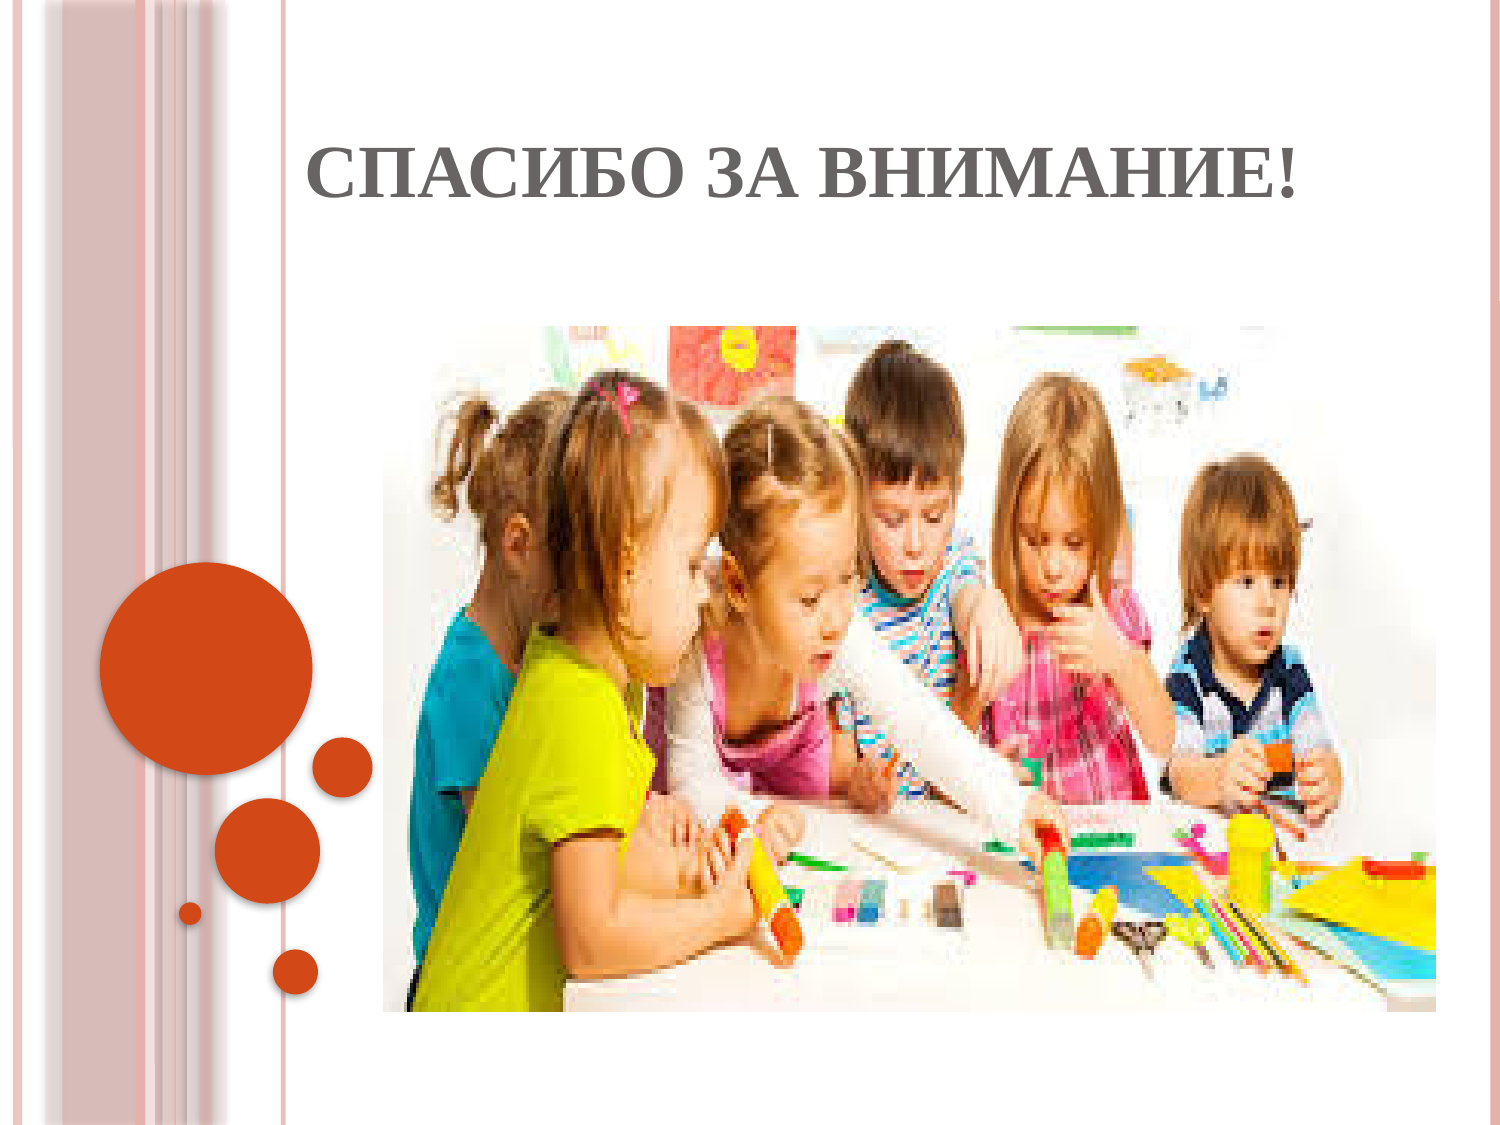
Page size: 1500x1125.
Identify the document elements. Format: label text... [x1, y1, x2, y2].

picture [383, 325, 1436, 1012]
title СПАСИБО ЗА ВНИМАНИЕ! [206, 78, 1400, 220]
